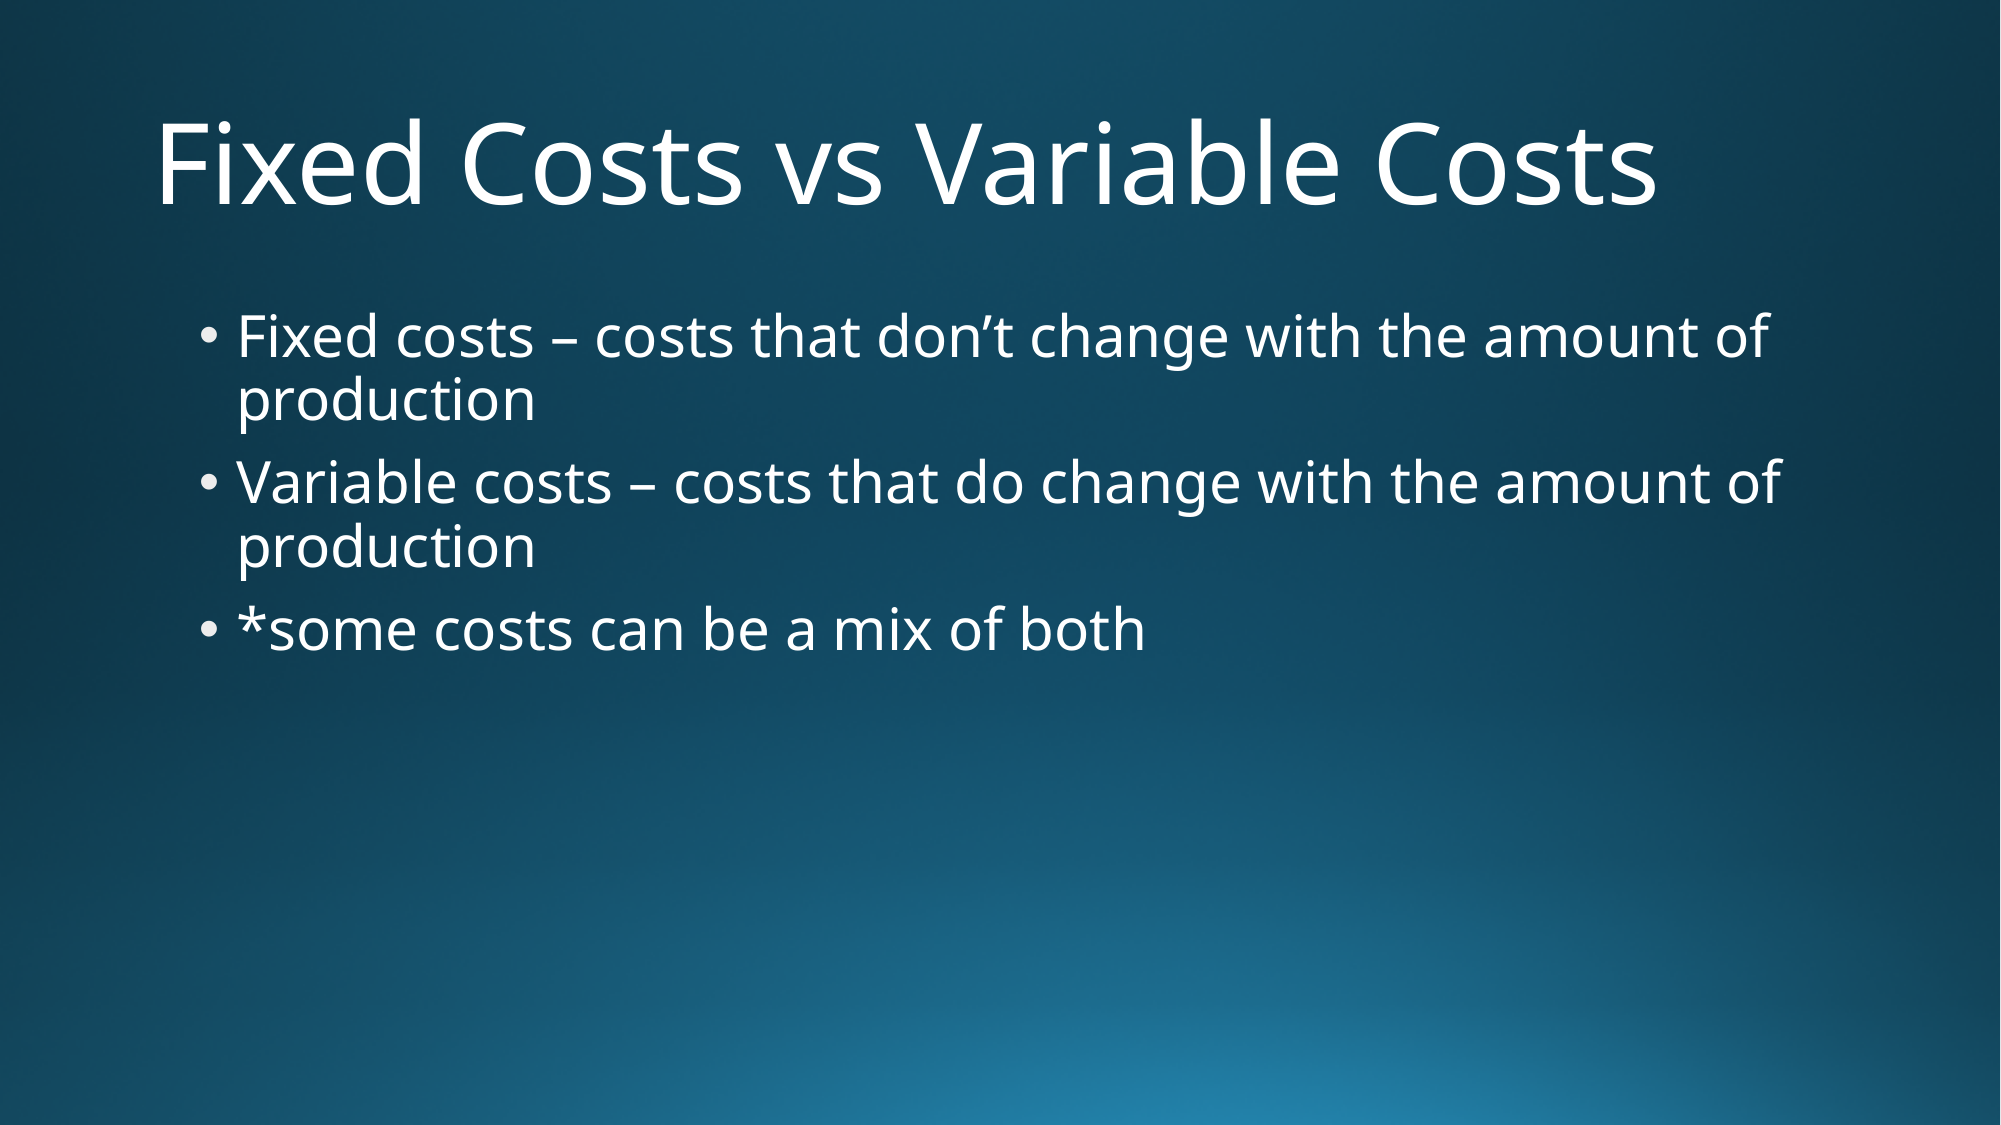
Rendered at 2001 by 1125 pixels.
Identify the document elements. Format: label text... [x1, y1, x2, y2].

list Fixed costs – costs that don’t change with the amount of production Variable costs – costs that do change with the amount of production *some costs can be a mix of both [183, 299, 1863, 1014]
picture [0, 0, 2001, 1125]
title Fixed Costs vs Variable Costs [137, 59, 1863, 278]
